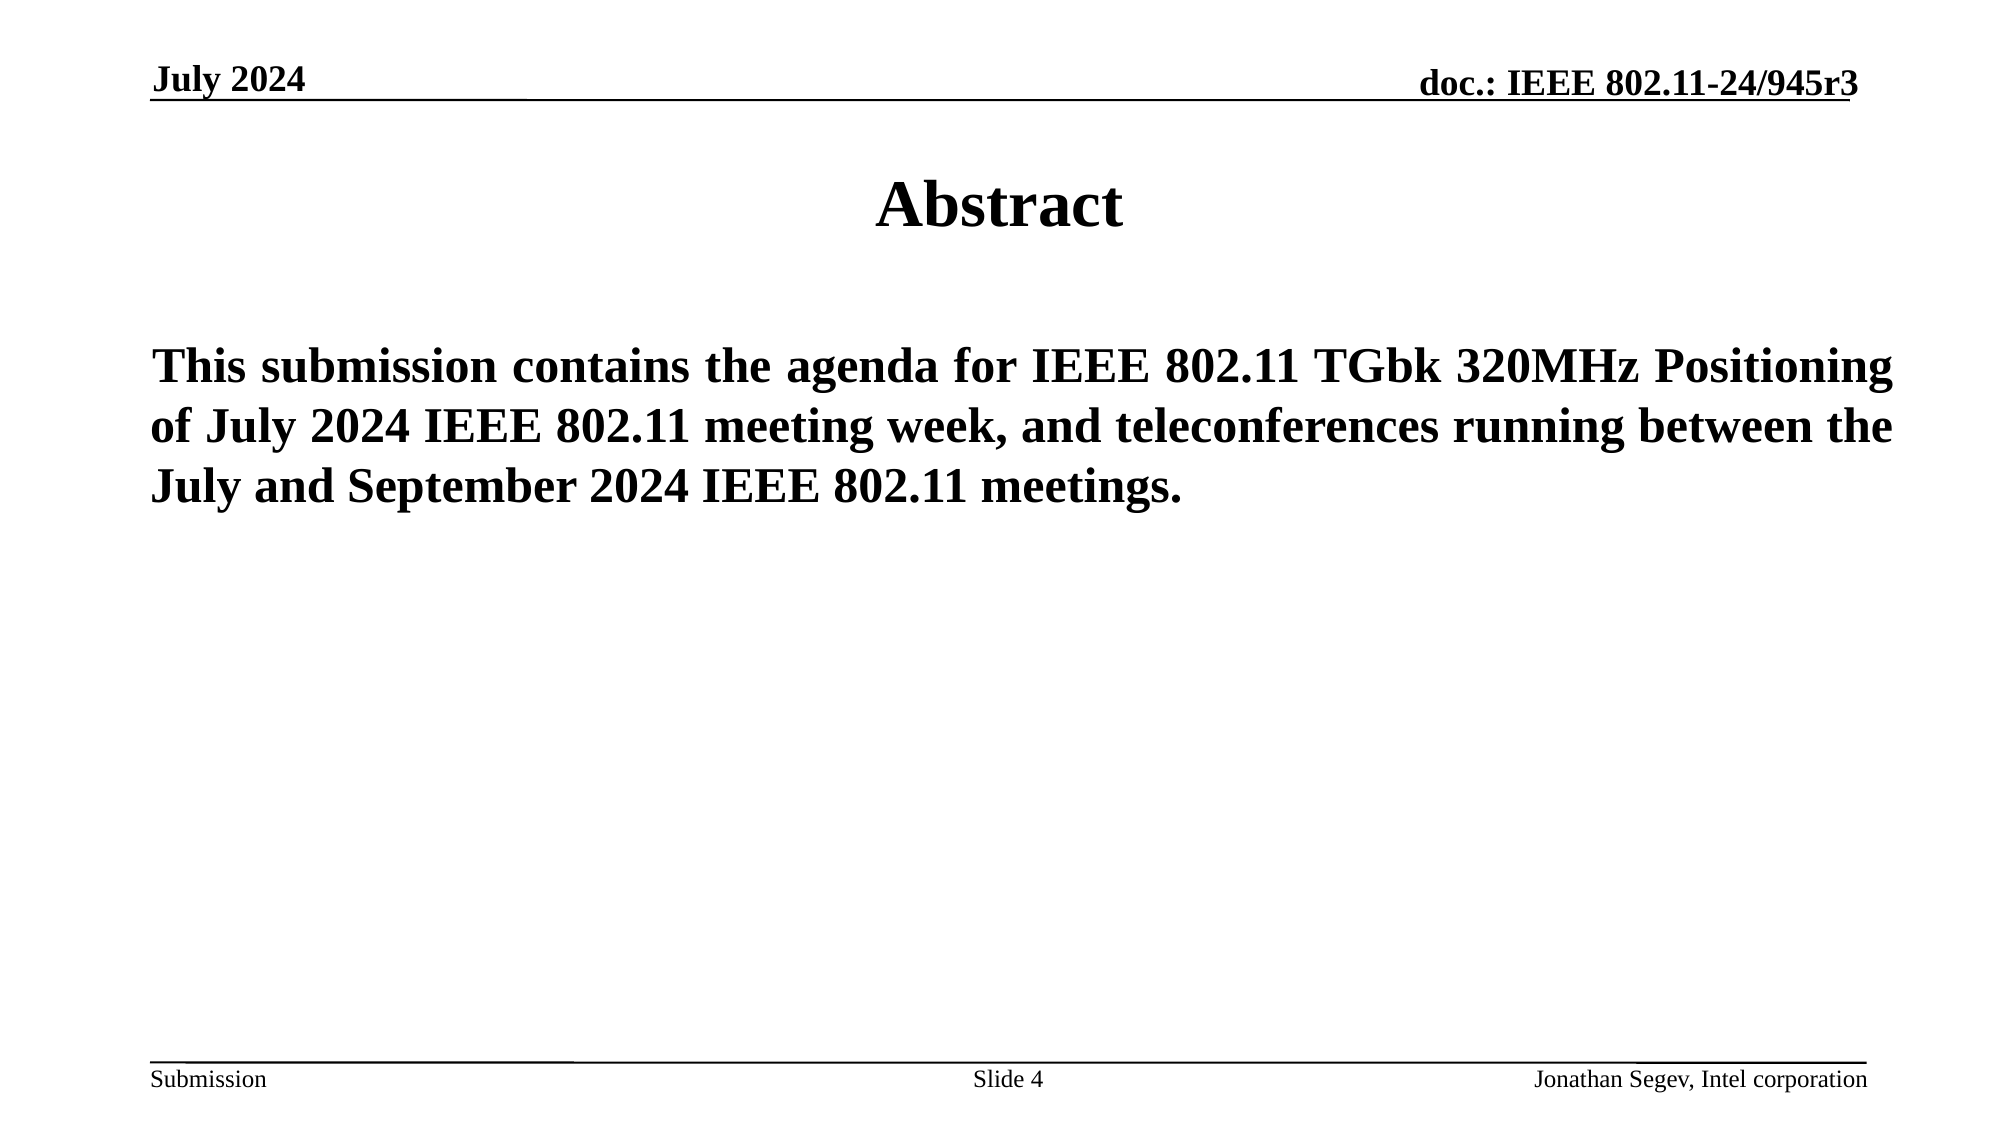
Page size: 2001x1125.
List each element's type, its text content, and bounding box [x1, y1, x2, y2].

title Abstract [149, 112, 1850, 288]
slide_number Slide 4 [950, 1061, 1067, 1123]
footer Jonathan Segev, Intel corporation [1171, 1061, 1869, 1093]
list This submission contains the agenda for IEEE 802.11 TGbk 320MHz Positioning of July 2024 IEEE 802.11 meeting week, and teleconferences running between the July and September 2024 IEEE 802.11 meetings. [78, 324, 1910, 1000]
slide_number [152, 54, 563, 100]
